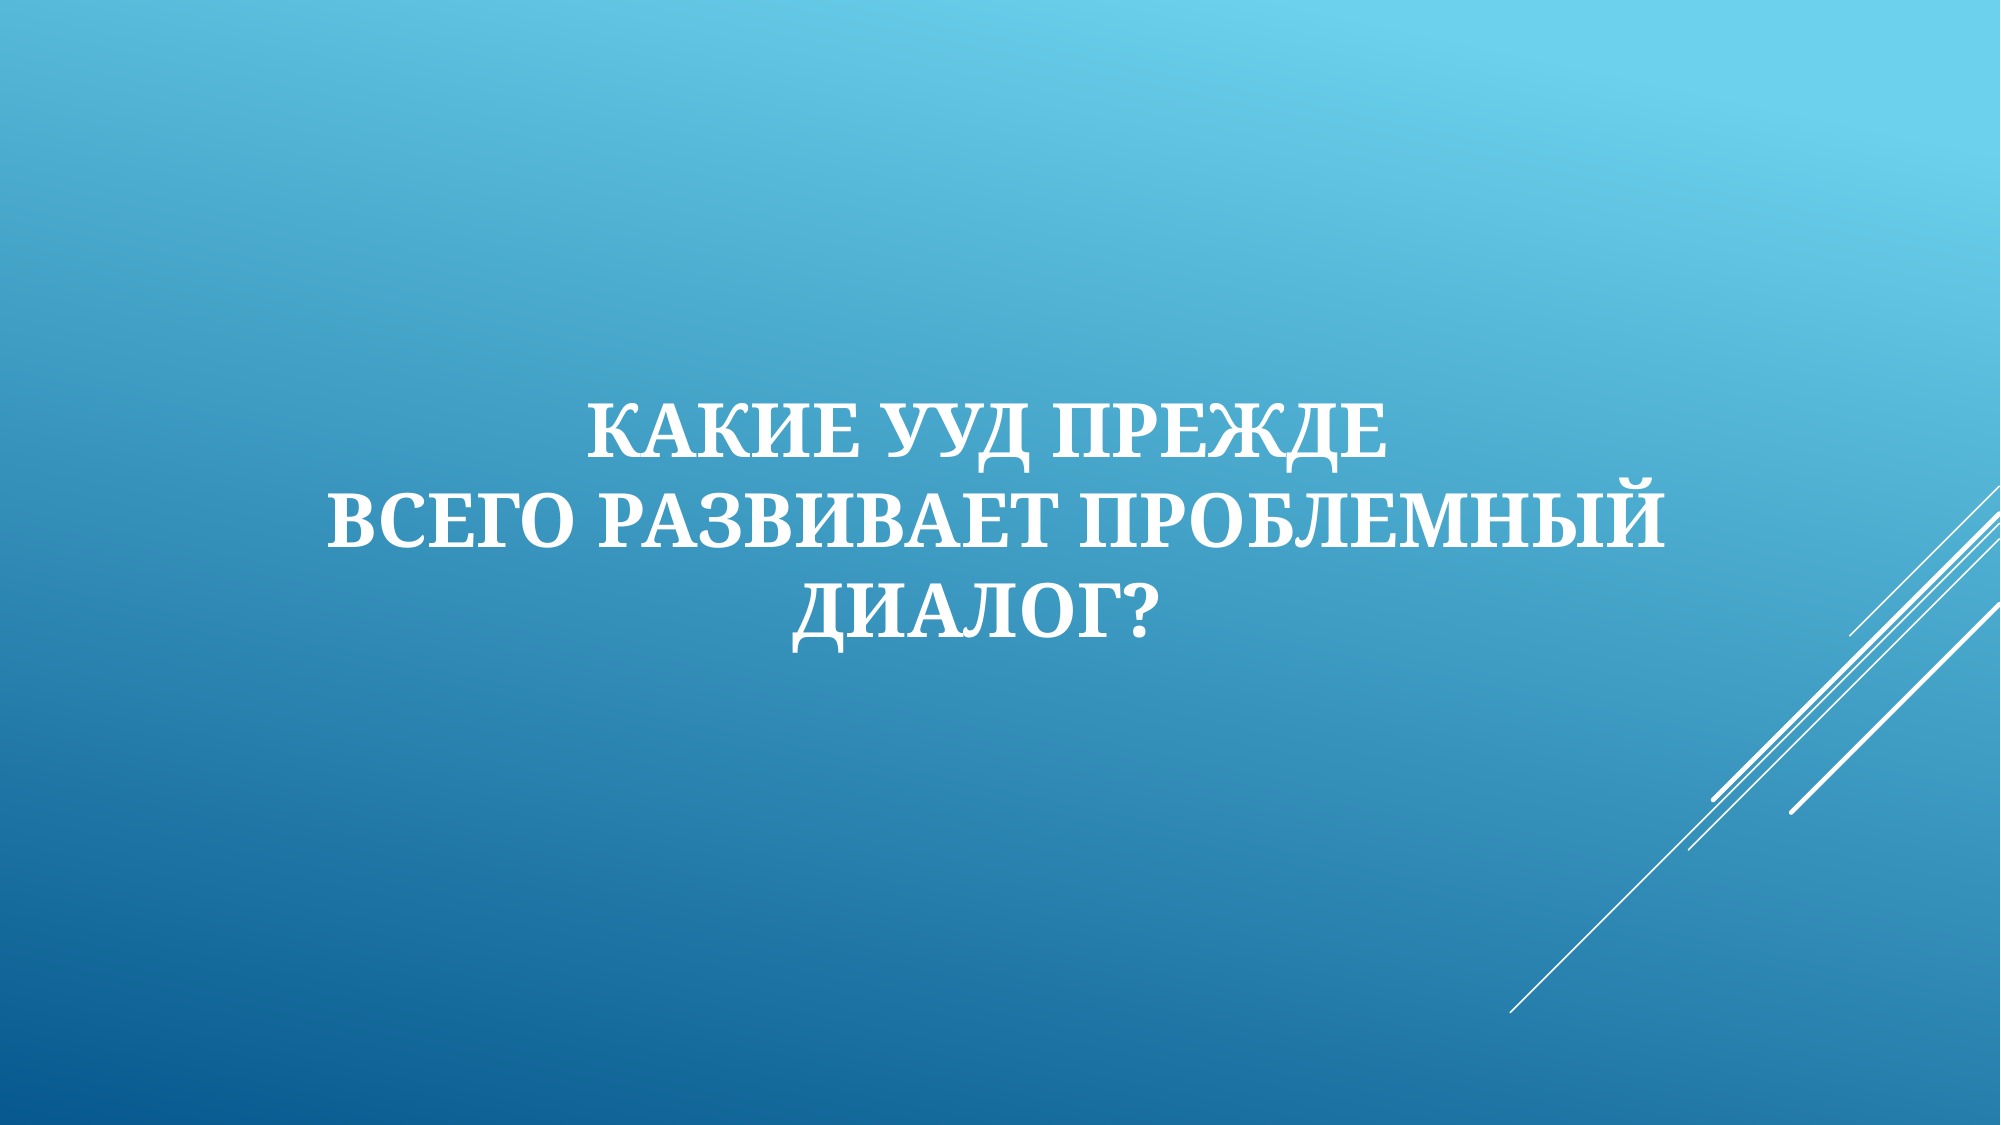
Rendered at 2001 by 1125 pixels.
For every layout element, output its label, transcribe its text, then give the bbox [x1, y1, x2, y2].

title Какие УУД прежде всего развивает проблемный диалог? [125, 453, 1850, 672]
